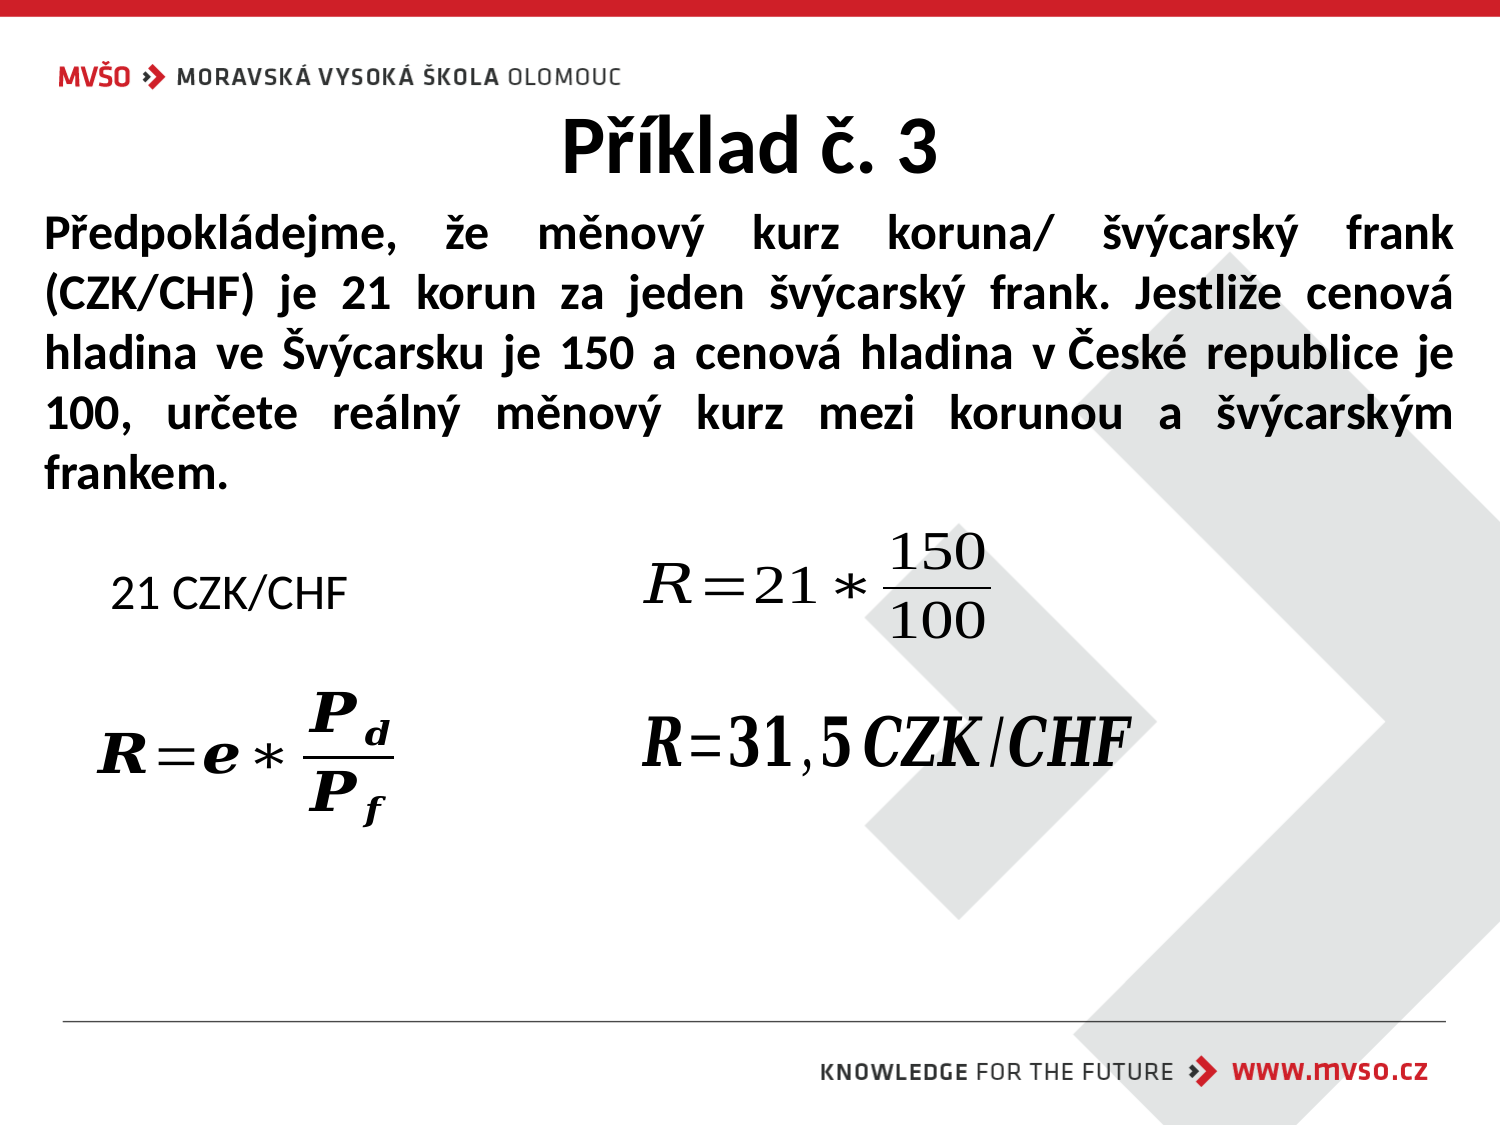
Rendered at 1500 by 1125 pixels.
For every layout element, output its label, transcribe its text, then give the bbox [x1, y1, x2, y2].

text_box 21 CZK/CHF [95, 552, 364, 628]
picture [0, 250, 1500, 1125]
title Příklad č. 3 [0, 31, 1500, 250]
list Předpokládejme, že měnový kurz koruna/ švýcarský frank (CZK/CHF) je 21 korun za jeden švýcarský frank. Jestliže cenová hladina ve Švýcarsku je 150 a cenová hladina v České republice je 100, určete reálný měnový kurz mezi korunou a švýcarským frankem. [29, 191, 1471, 1015]
picture [0, 0, 1500, 31]
